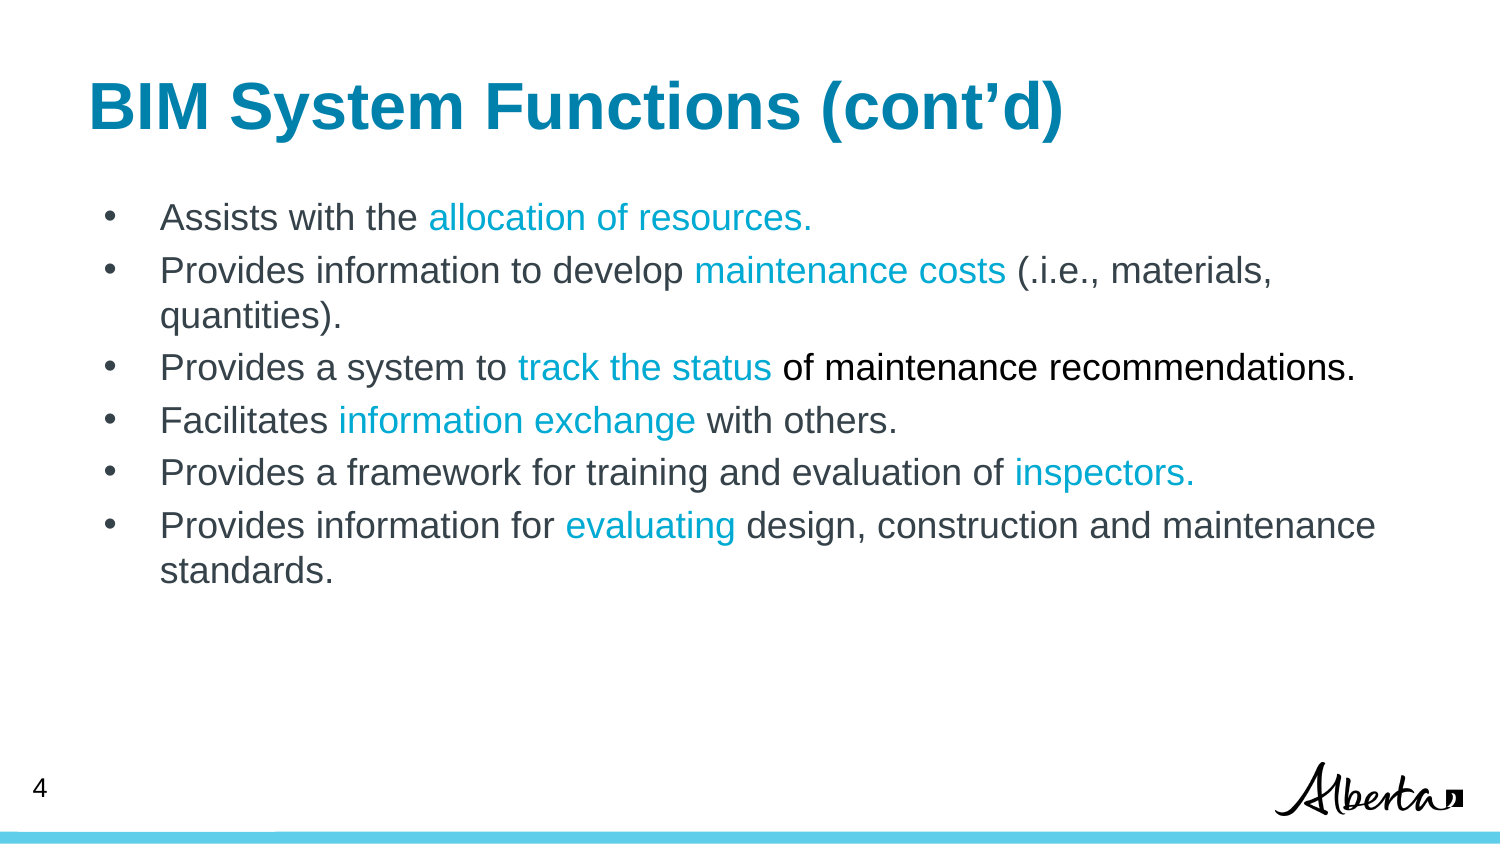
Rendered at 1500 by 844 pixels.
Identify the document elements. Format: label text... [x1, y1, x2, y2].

slide_number 4 [17, 764, 356, 810]
list Assists with the allocation of resources. Provides information to develop maintenance costs (.i.e., materials, quantities). Provides a system to track the status of maintenance recommendations. Facilitates information exchange with others. Provides a framework for training and evaluation of inspectors. Provides information for evaluating design, construction and maintenance standards. [88, 185, 1439, 753]
title BIM System Functions (cont’d) [88, 55, 1437, 141]
picture [1275, 762, 1463, 816]
